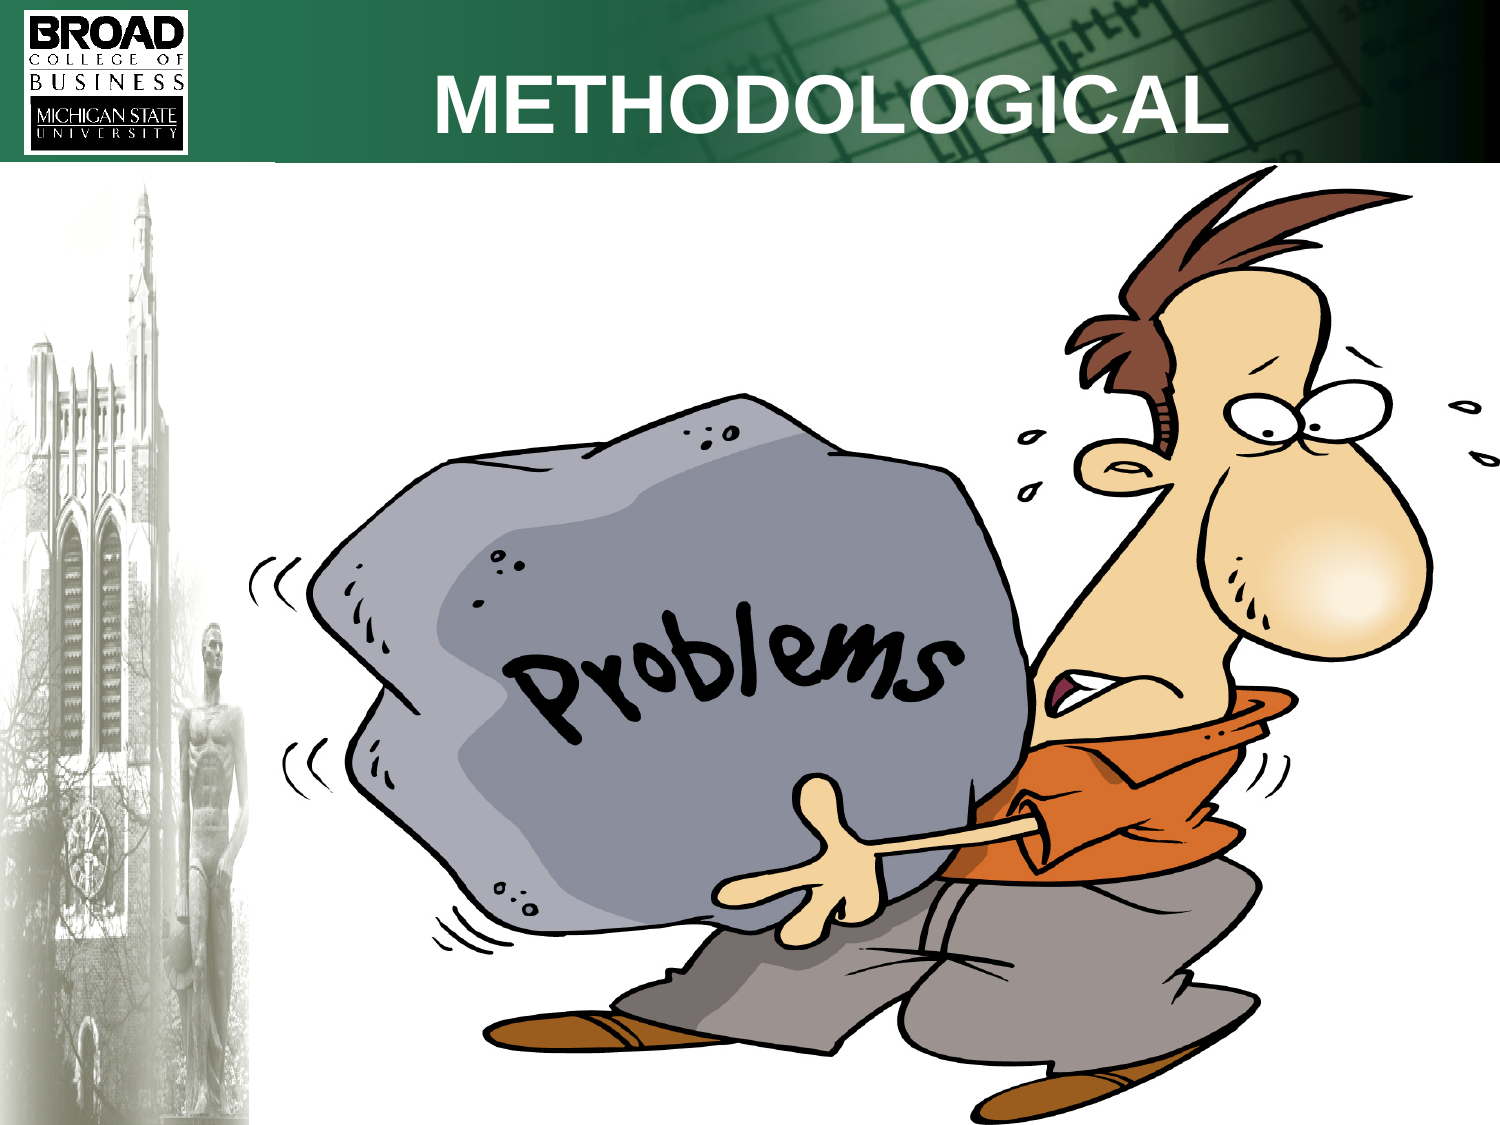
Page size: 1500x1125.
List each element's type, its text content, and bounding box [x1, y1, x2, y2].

picture [0, 0, 1500, 1125]
text_box METHODOLOGICAL [417, 43, 1247, 158]
